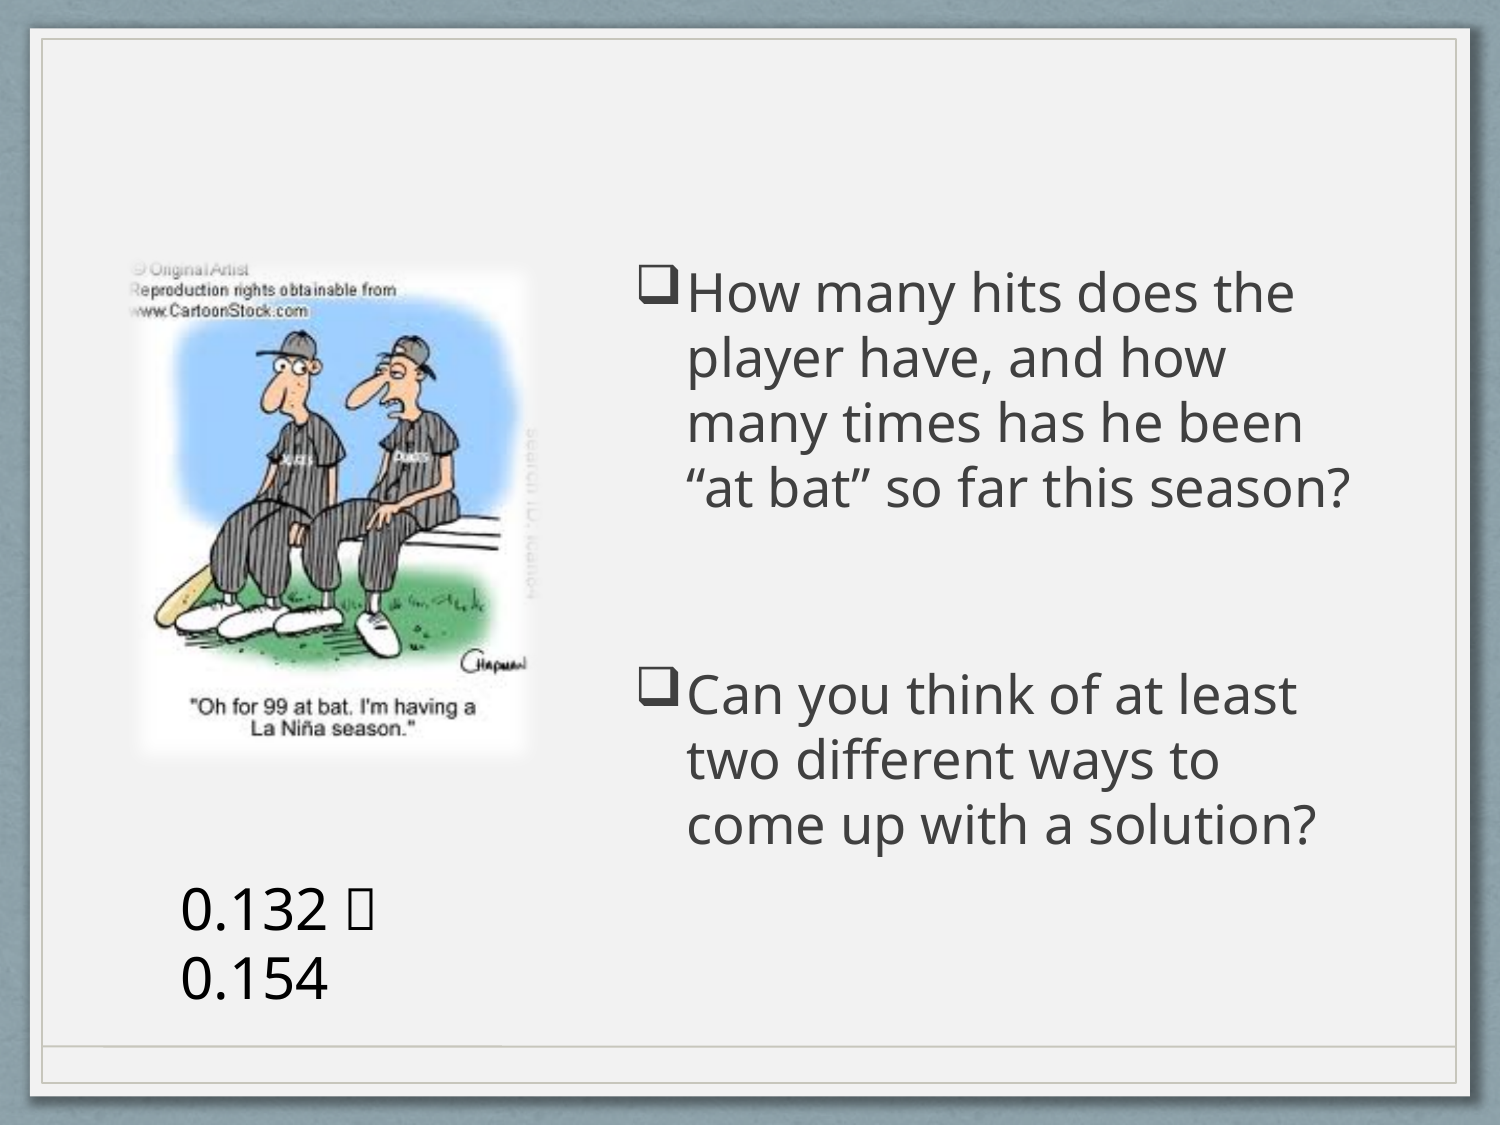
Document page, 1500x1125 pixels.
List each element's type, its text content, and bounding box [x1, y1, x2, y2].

picture [122, 253, 545, 774]
list How many hits does the player have, and how many times has he been “at bat” so far this season? Can you think of at least two different ways to come up with a solution? [619, 251, 1388, 874]
text_box 0.132  0.154 [165, 864, 544, 1019]
